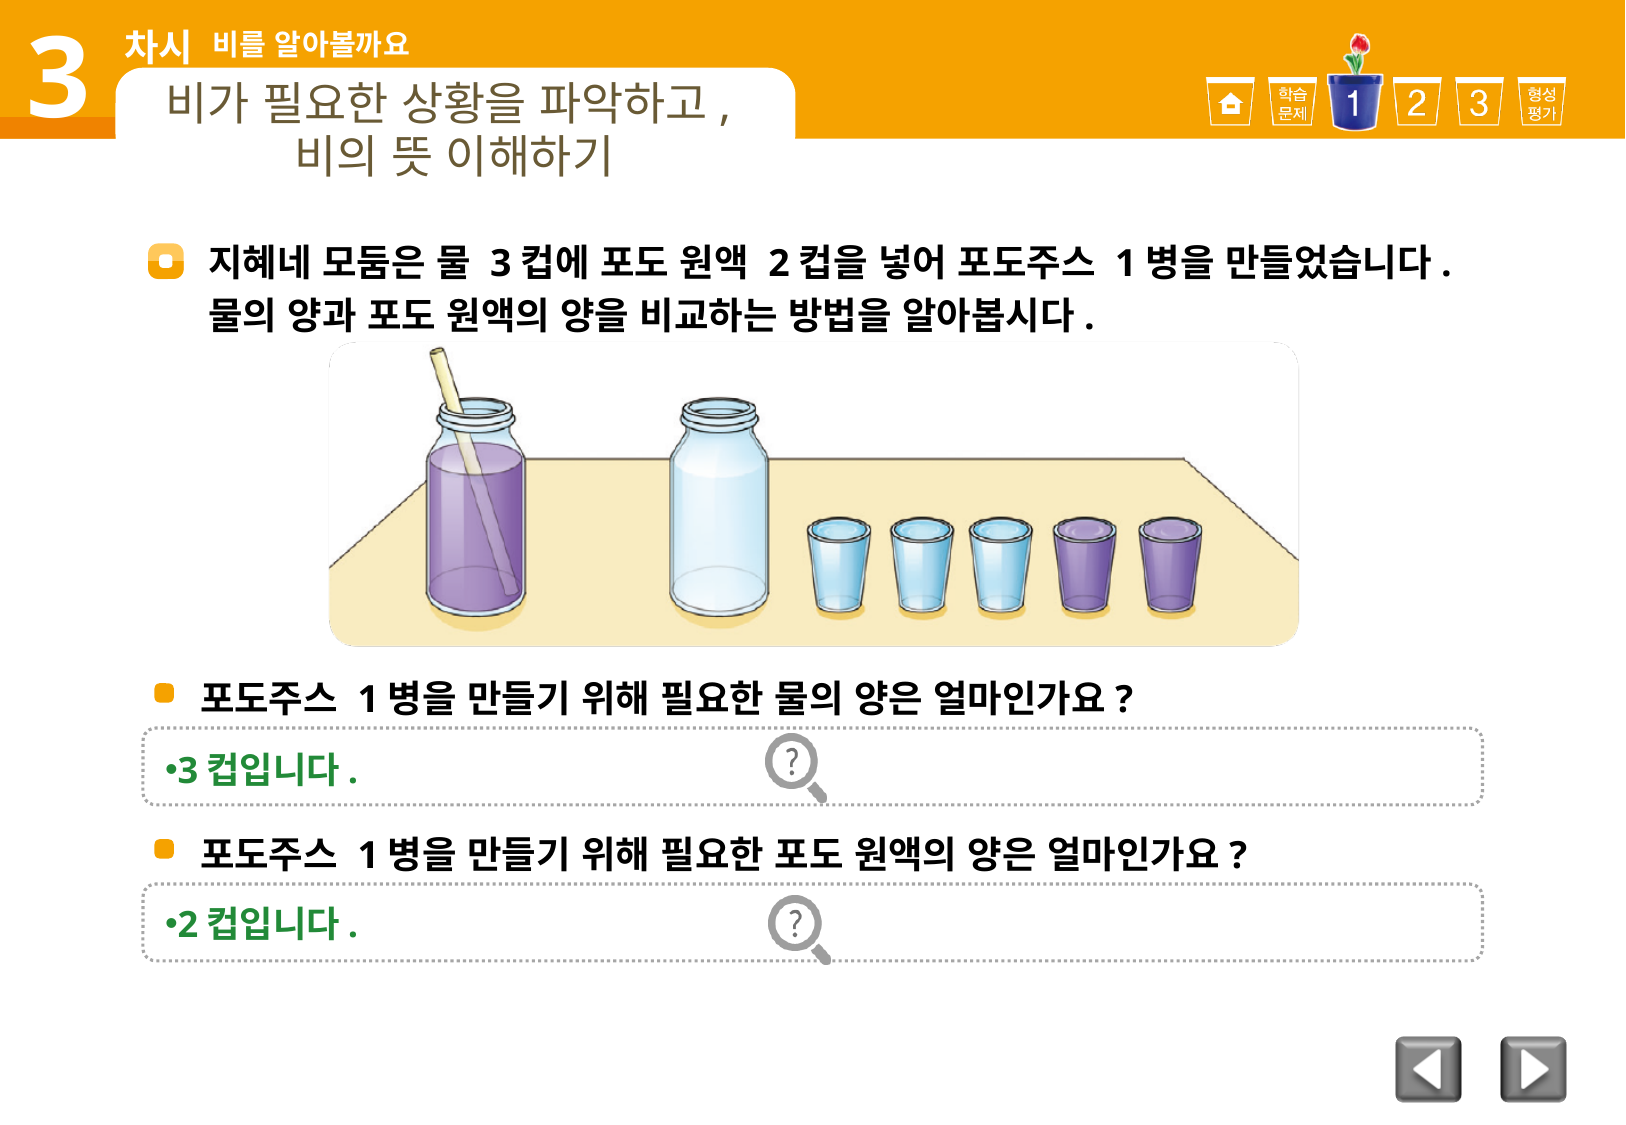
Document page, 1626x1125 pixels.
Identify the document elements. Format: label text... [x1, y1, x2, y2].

picture [1499, 1034, 1569, 1105]
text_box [147, 231, 1486, 392]
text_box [142, 666, 1483, 806]
picture [764, 733, 828, 803]
picture [1392, 1034, 1463, 1105]
picture [1179, 0, 1625, 152]
picture [298, 392, 1345, 666]
picture [768, 895, 831, 965]
text_box 비가 필요한 상황을 파악하고, 비의 뜻 이해하기 [113, 78, 795, 172]
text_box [142, 822, 1483, 962]
text_box [0, 0, 1178, 75]
